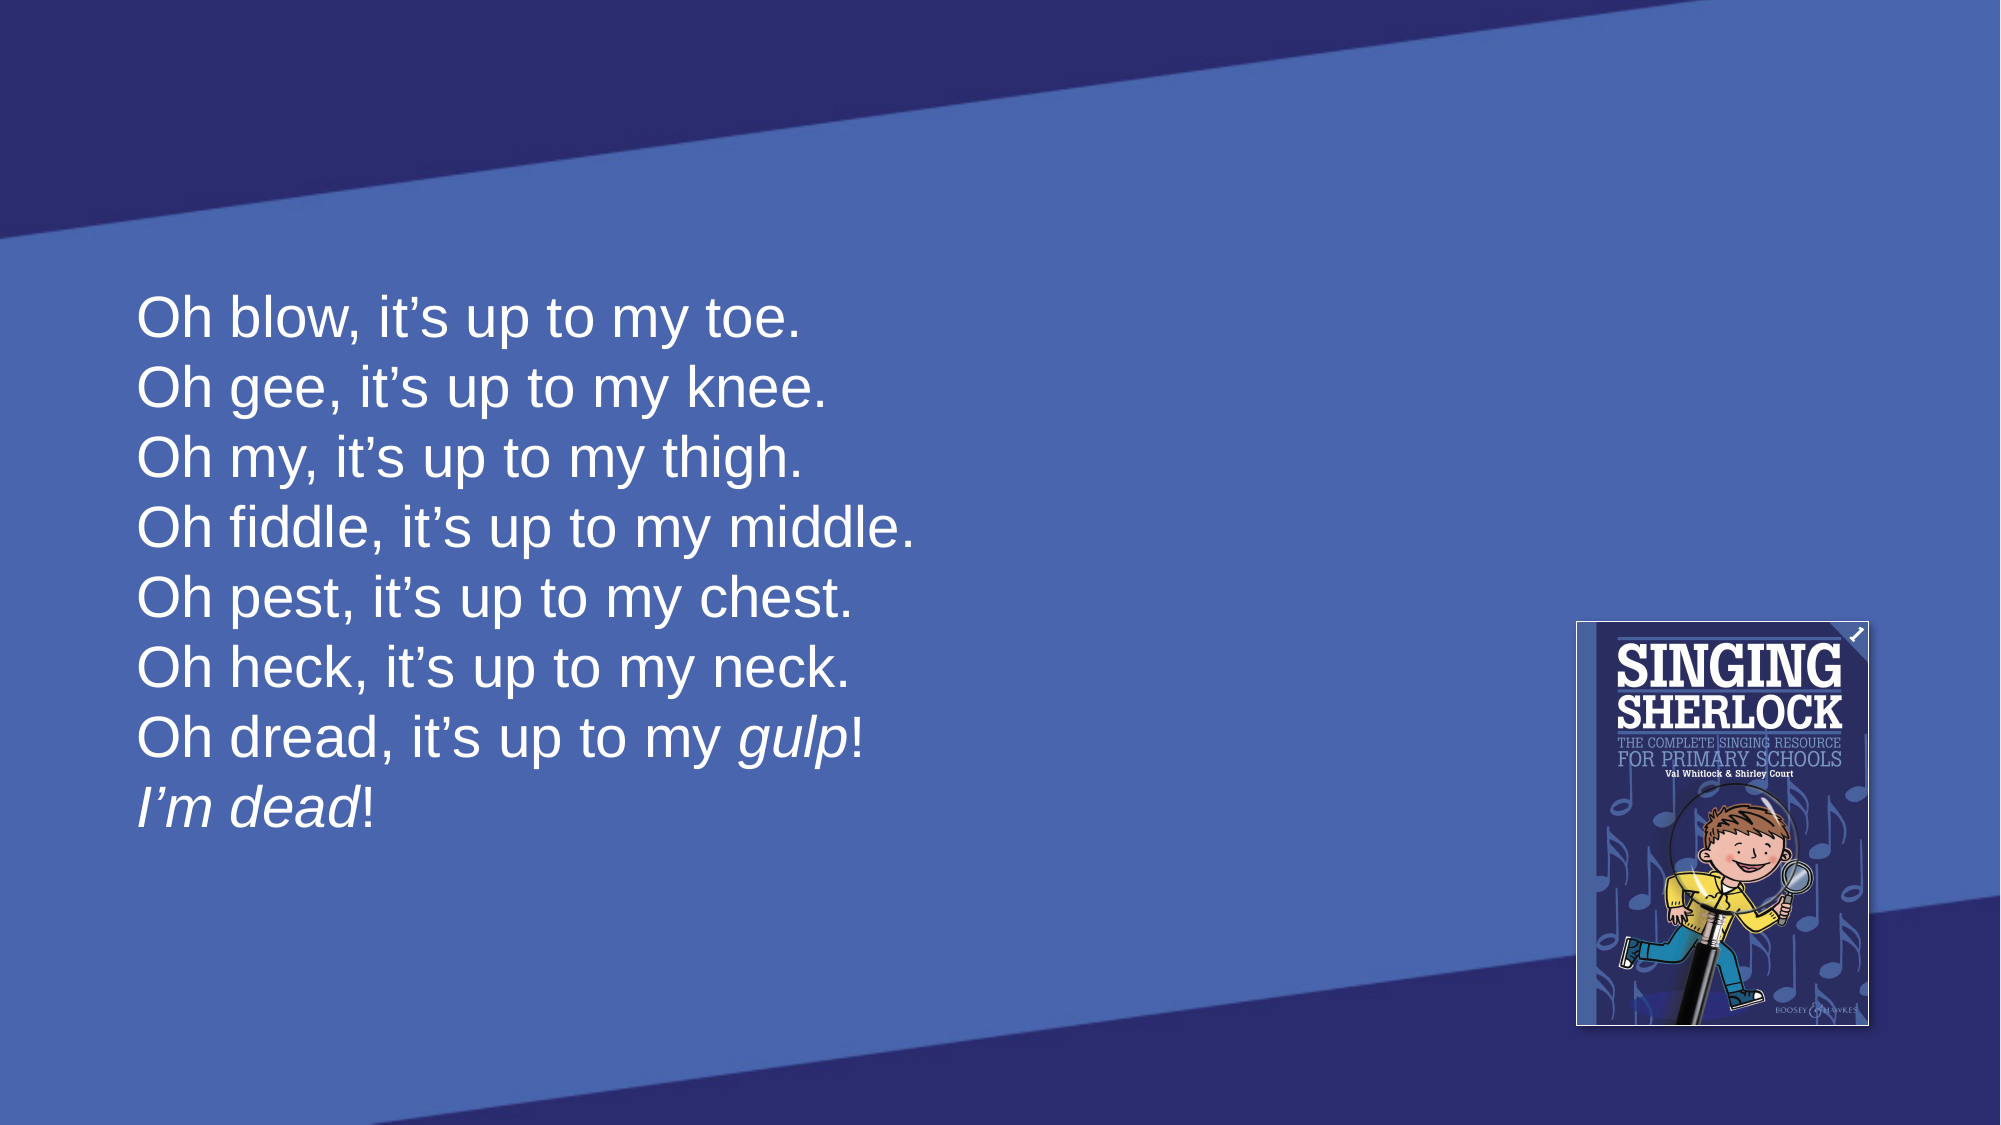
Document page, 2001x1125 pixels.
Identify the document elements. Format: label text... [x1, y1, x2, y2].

text_box Oh blow, it’s up to my toe. Oh gee, it’s up to my knee. Oh my, it’s up to my thigh. Oh fiddle, it’s up to my middle. Oh pest, it’s up to my chest. Oh heck, it’s up to my neck. Oh dread, it’s up to my gulp! I’m dead! [121, 272, 1544, 847]
picture [0, 0, 2001, 1125]
